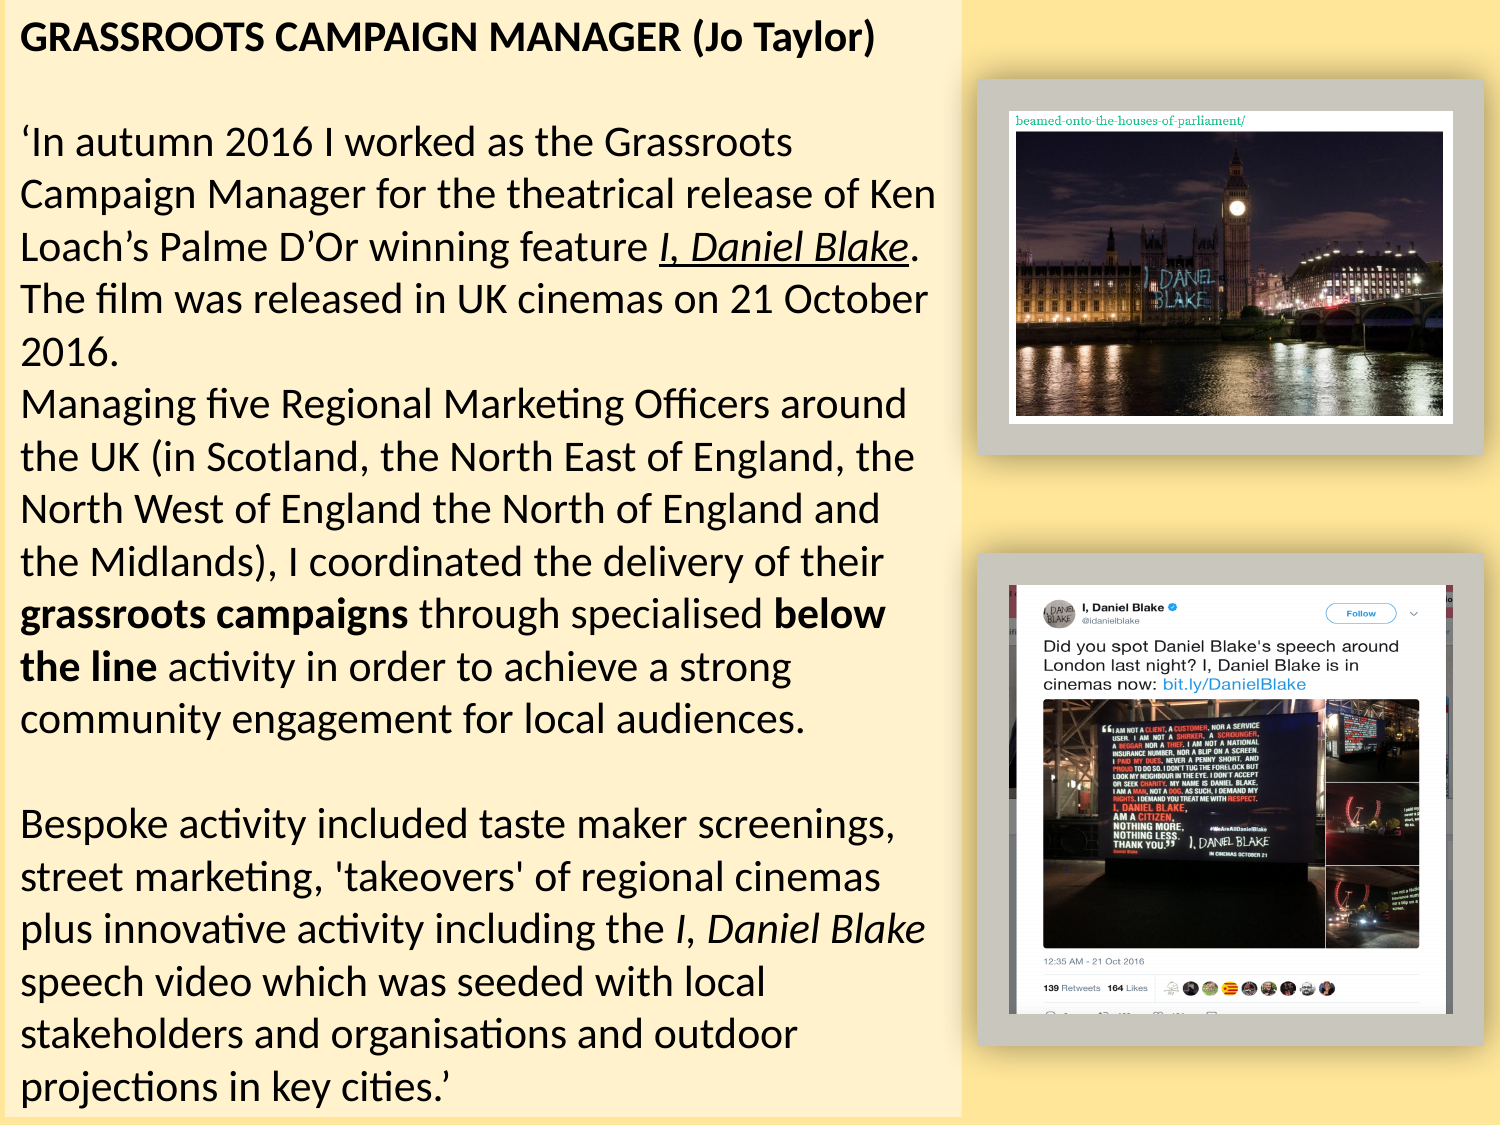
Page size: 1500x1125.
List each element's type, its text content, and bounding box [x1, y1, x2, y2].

text_box GRASSROOTS CAMPAIGN MANAGER (Jo Taylor) ‘In autumn 2016 I worked as the Grassroots Campaign Manager for the theatrical release of Ken Loach’s Palme D’Or winning feature I, Daniel Blake. The film was released in UK cinemas on 21 October 2016. Managing five Regional Marketing Officers around the UK (in Scotland, the North East of England, the North West of England the North of England and the Midlands), I coordinated the delivery of their grassroots campaigns through specialised below the line activity in order to achieve a strong community engagement for local audiences. Bespoke activity included taste maker screenings, street marketing, 'takeovers' of regional cinemas plus innovative activity including the I, Daniel Blake speech video which was seeded with local stakeholders and organisations and outdoor projections in key cities.’ [5, 0, 962, 1118]
picture [1008, 110, 1454, 425]
picture [1008, 584, 1454, 1015]
